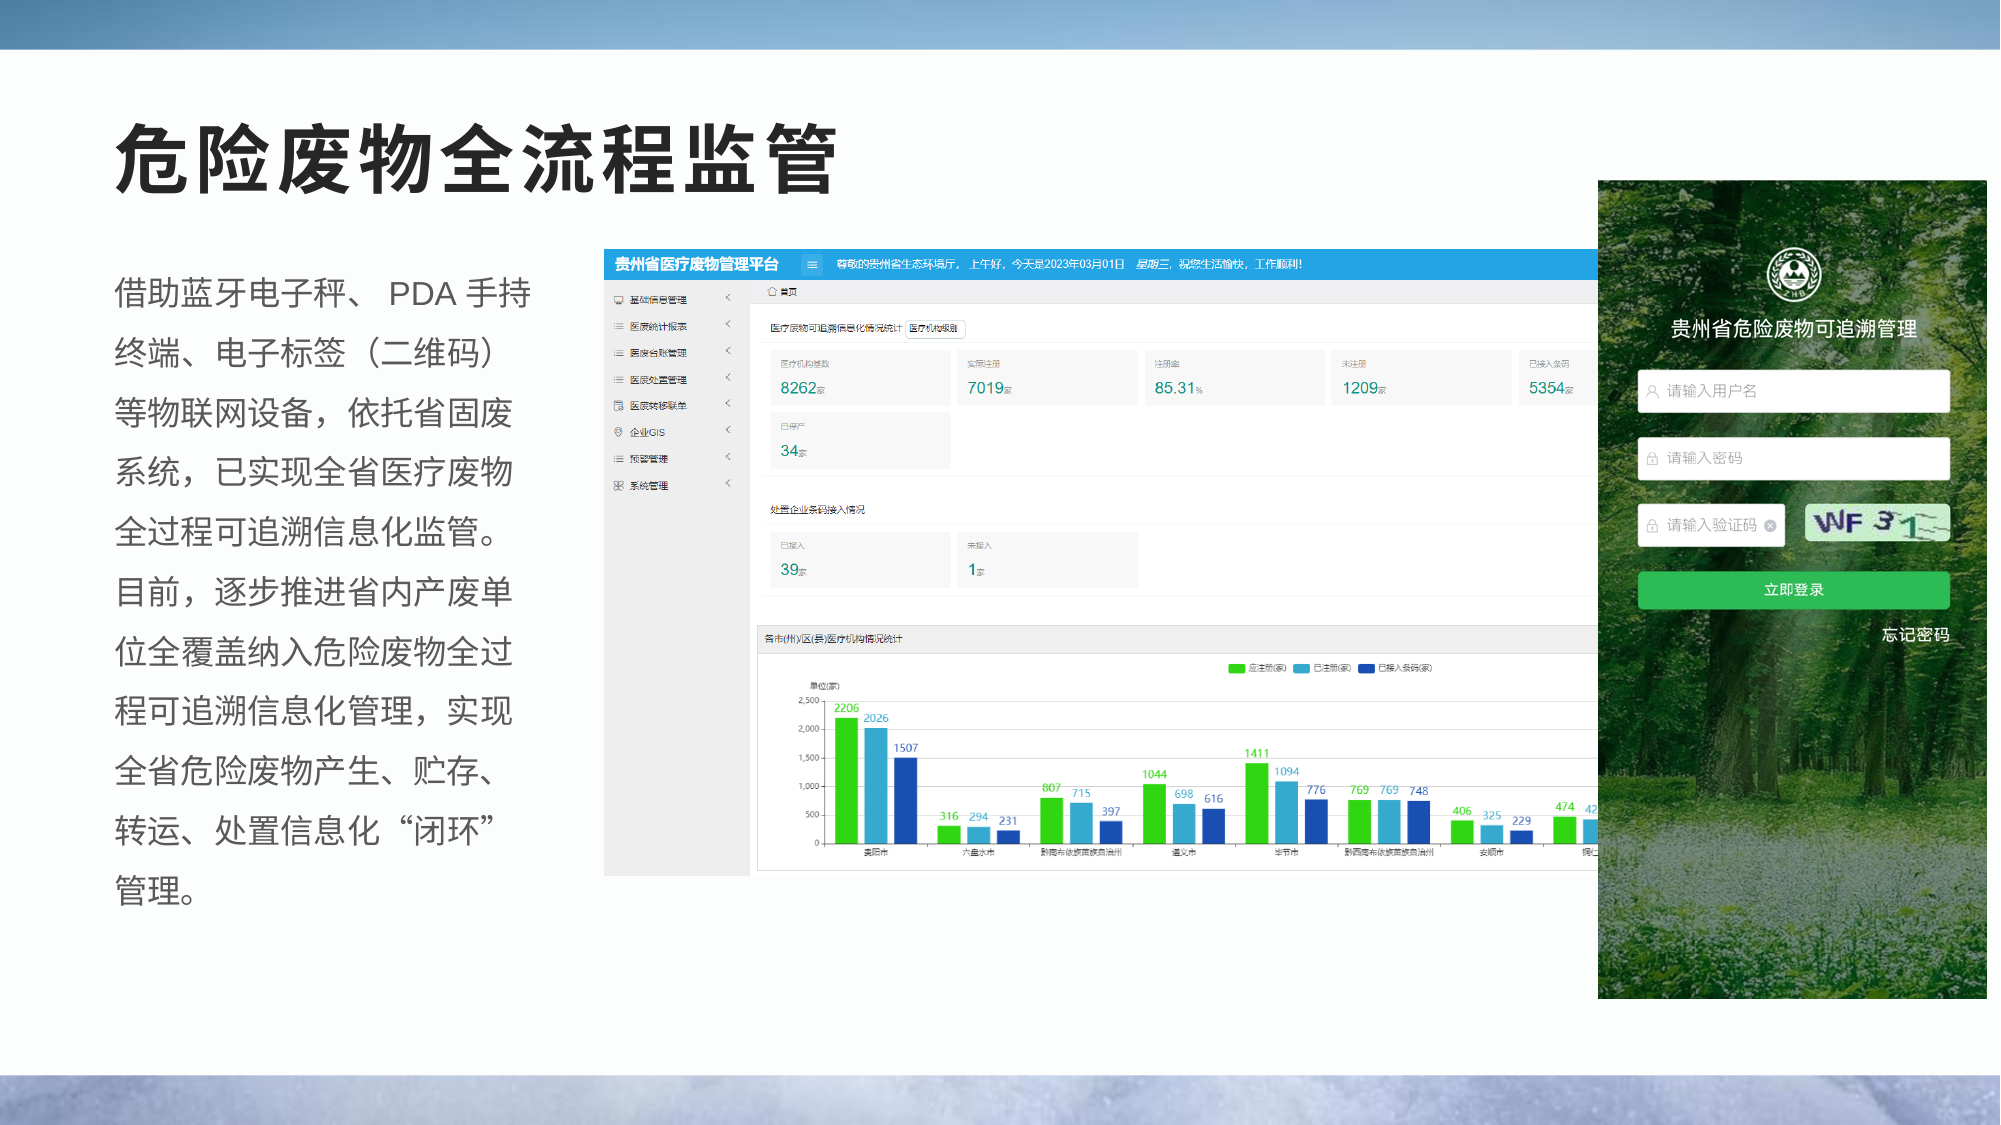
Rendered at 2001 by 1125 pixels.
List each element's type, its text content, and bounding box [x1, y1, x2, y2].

picture [0, 1076, 2000, 1125]
picture [603, 179, 1987, 1000]
picture [0, 0, 2000, 49]
text_box 借助蓝牙电子秤、PDA手持终端、电子标签（二维码）等物联网设备，依托省固废系统，已实现全省医疗废物全过程可追溯信息化监管。目前，逐步推进省内产废单位全覆盖纳入危险废物全过程可追溯信息化管理，实现全省危险废物产生、贮存、转运、处置信息化“闭环”管理。 [99, 244, 558, 1026]
text_box 危险废物全流程监管 [99, 99, 1942, 216]
